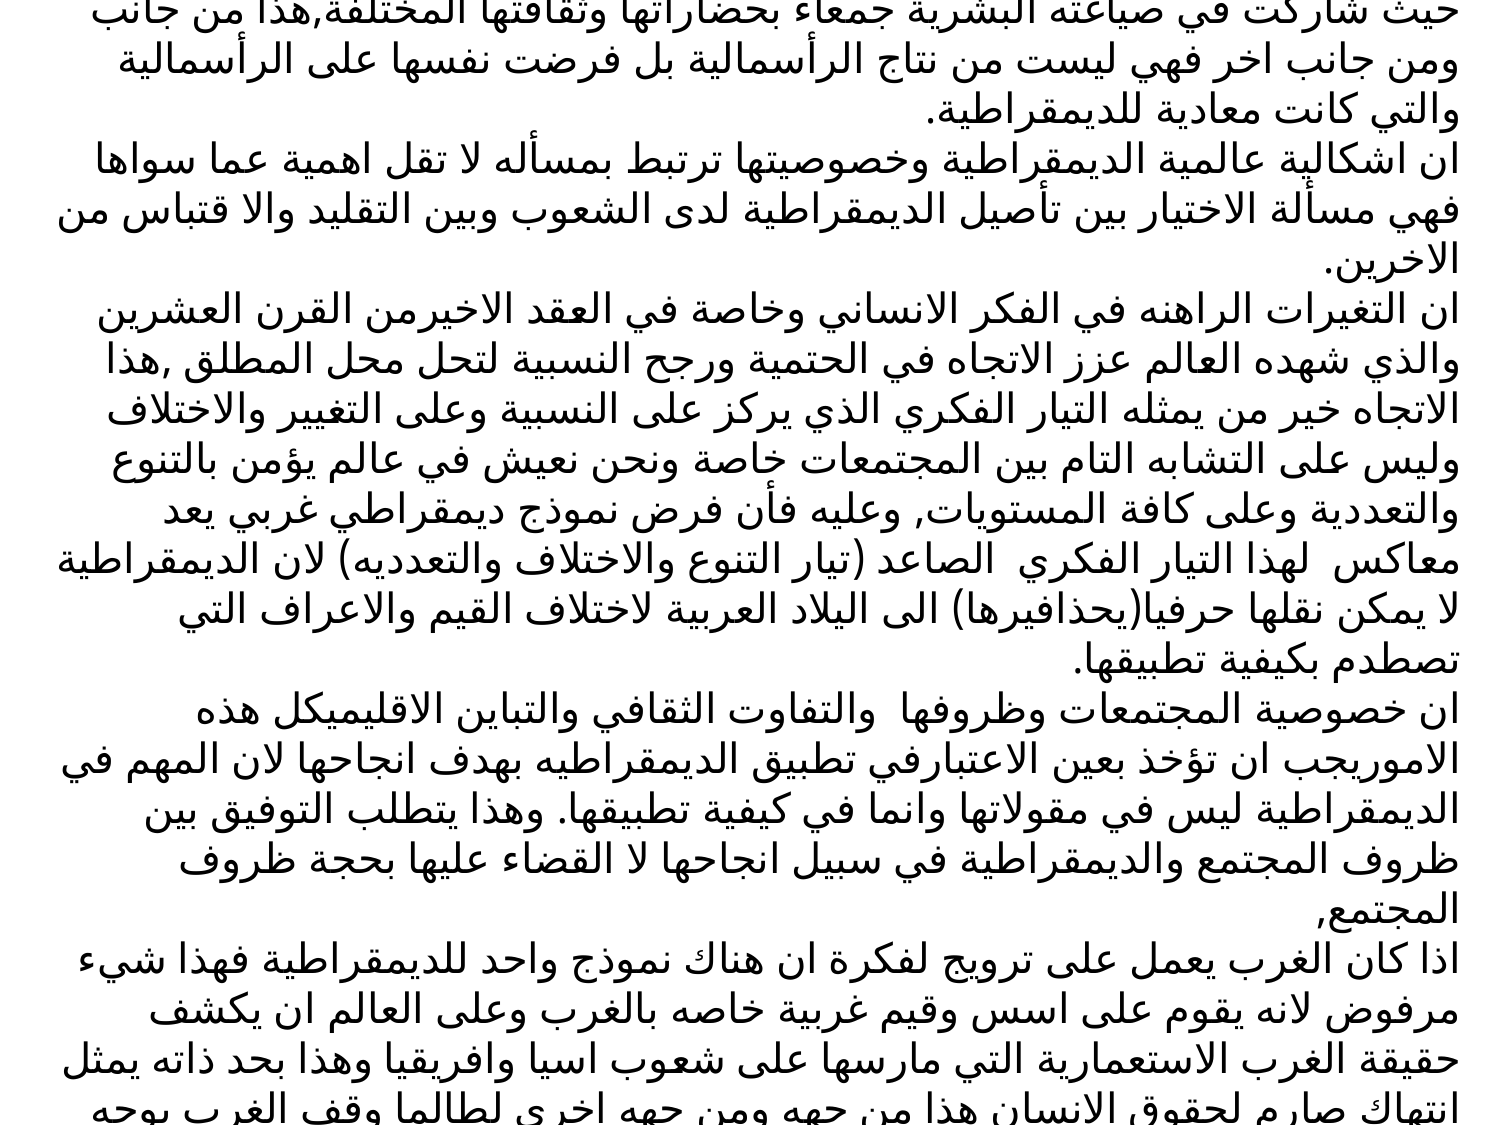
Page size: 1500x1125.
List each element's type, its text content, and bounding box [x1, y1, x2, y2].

title اما عالمية الديمقراطيه وخصوصيتها فهي ان الديمقراطية لسيت نتاجا غربيا خالصا بل هي نظام حكم نشأ وتطور عبر العصور حيث شاركت في صياغته البشرية جمعاء بحضاراتها وثقافتها المختلفة,هذا من جانب ومن جانب اخر فهي ليست من نتاج الرأسمالية بل فرضت نفسها على الرأسمالية والتي كانت معادية للديمقراطية. ان اشكالية عالمية الديمقراطية وخصوصيتها ترتبط بمسأله لا تقل اهمية عما سواها فهي مسألة الاختيار بين تأصيل الديمقراطية لدى الشعوب وبين التقليد والا قتباس من الاخرين. ان التغيرات الراهنه في الفكر الانساني وخاصة في العقد الاخيرمن القرن العشرين والذي شهده العالم عزز الاتجاه في الحتمية ورجح النسبية لتحل محل المطلق ,هذا الاتجاه خير من يمثله التيار الفكري الذي يركز على النسبية وعلى التغيير والاختلاف وليس على التشابه التام بين المجتمعات خاصة ونحن نعيش في عالم يؤمن بالتنوع والتعددية وعلى كافة المستويات, وعليه فأن فرض نموذج ديمقراطي غربي يعد معاكس لهذا التيار الفكري الصاعد (تيار التنوع والاختلاف والتعدديه) لان الديمقراطية لا يمكن نقلها حرفيا(يحذافيرها) الى اليلاد العربية لاختلاف القيم والاعراف التي تصطدم بكيفية تطبيقها. ان خصوصية المجتمعات وظروفها والتفاوت الثقافي والتباين الاقليميكل هذه الاموريجب ان تؤخذ بعين الاعتبارفي تطبيق الديمقراطيه بهدف انجاحها لان المهم في الديمقراطية ليس في مقولاتها وانما في كيفية تطبيقها. وهذا يتطلب التوفيق بين ظروف المجتمع والديمقراطية في سبيل انجاحها لا القضاء عليها بحجة ظروف المجتمع, اذا كان الغرب يعمل على ترويج لفكرة ان هناك نموذج واحد للديمقراطية فهذا شيء مرفوض لانه يقوم على اسس وقيم غربية خاصه بالغرب وعلى العالم ان يكشف حقيقة الغرب الاستعمارية التي مارسها على شعوب اسيا وافريقيا وهذا بحد ذاته يمثل انتهاك صارم لحقوق الانسان هذا من جهه ومن جهه اخرى لطالما وقف الغرب بوجه الديمقراطيه التي تتعارض مع مصالحه من خلال دعم الانظمة الاستبدادية والاطاحة بالنظم الديمقراطية. [35, 23, 1477, 1090]
